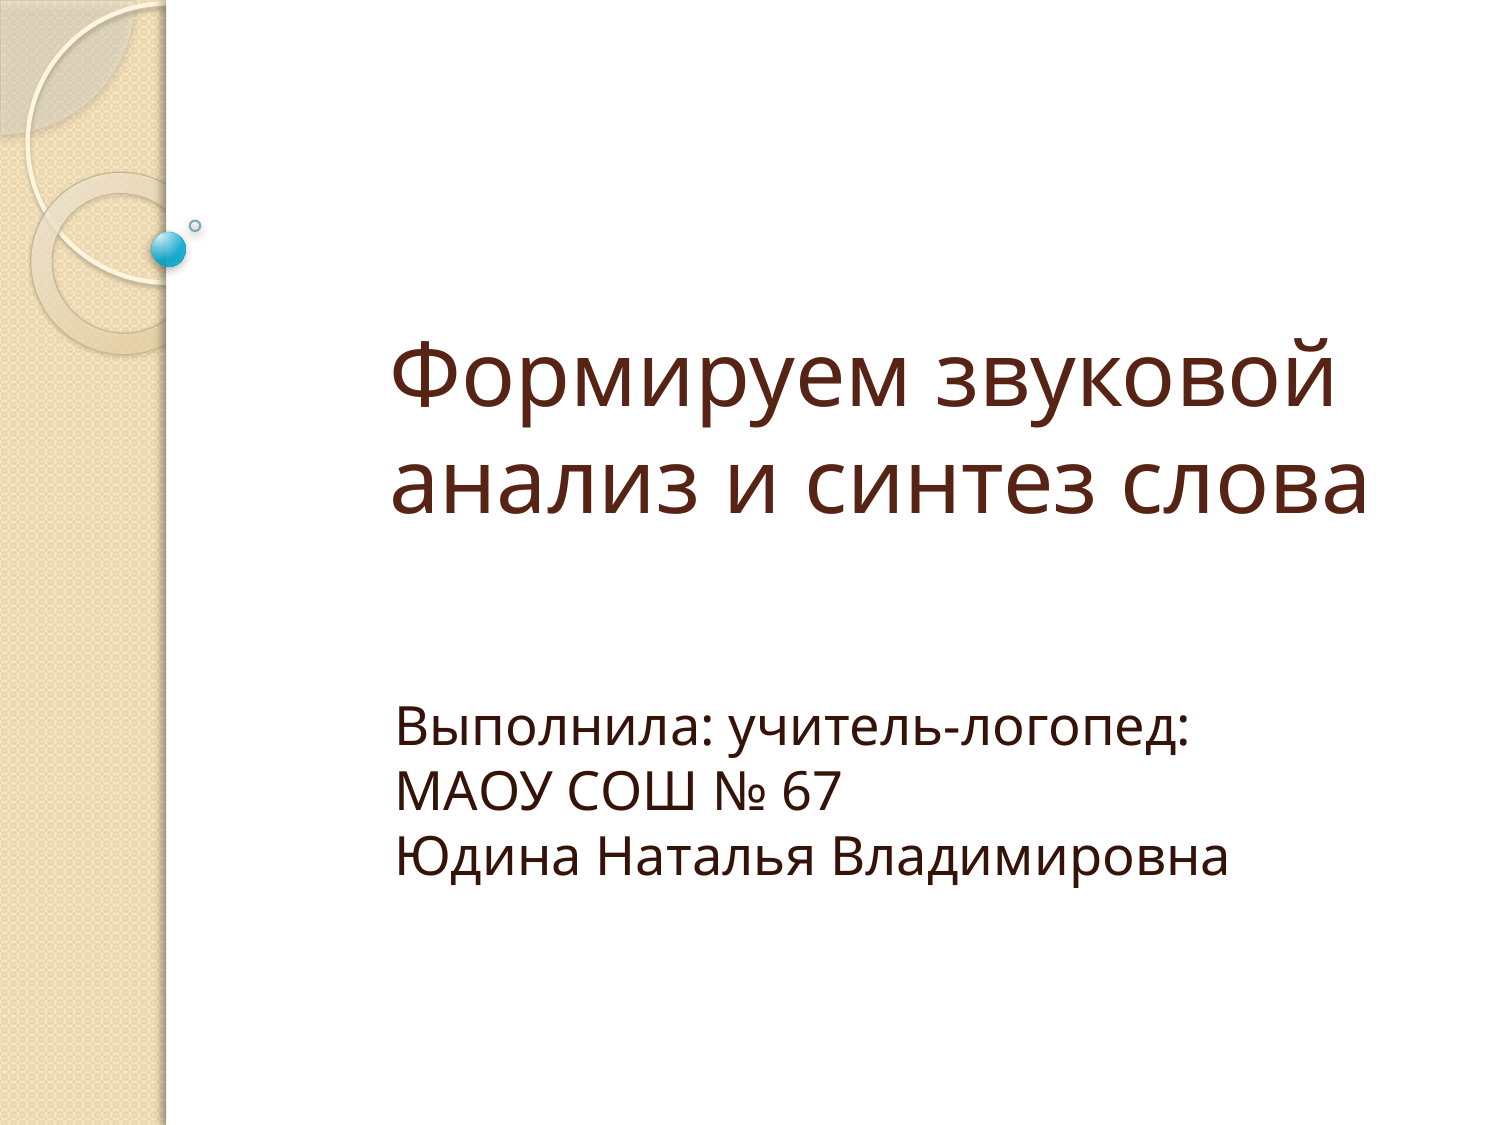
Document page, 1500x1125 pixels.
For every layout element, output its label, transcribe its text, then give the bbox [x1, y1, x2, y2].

title Формируем звуковой анализ и синтез слова [375, 269, 1388, 539]
subtitle Выполнила: учитель-логопед: МАОУ СОШ № 67 Юдина Наталья Владимировна [375, 691, 1388, 903]
